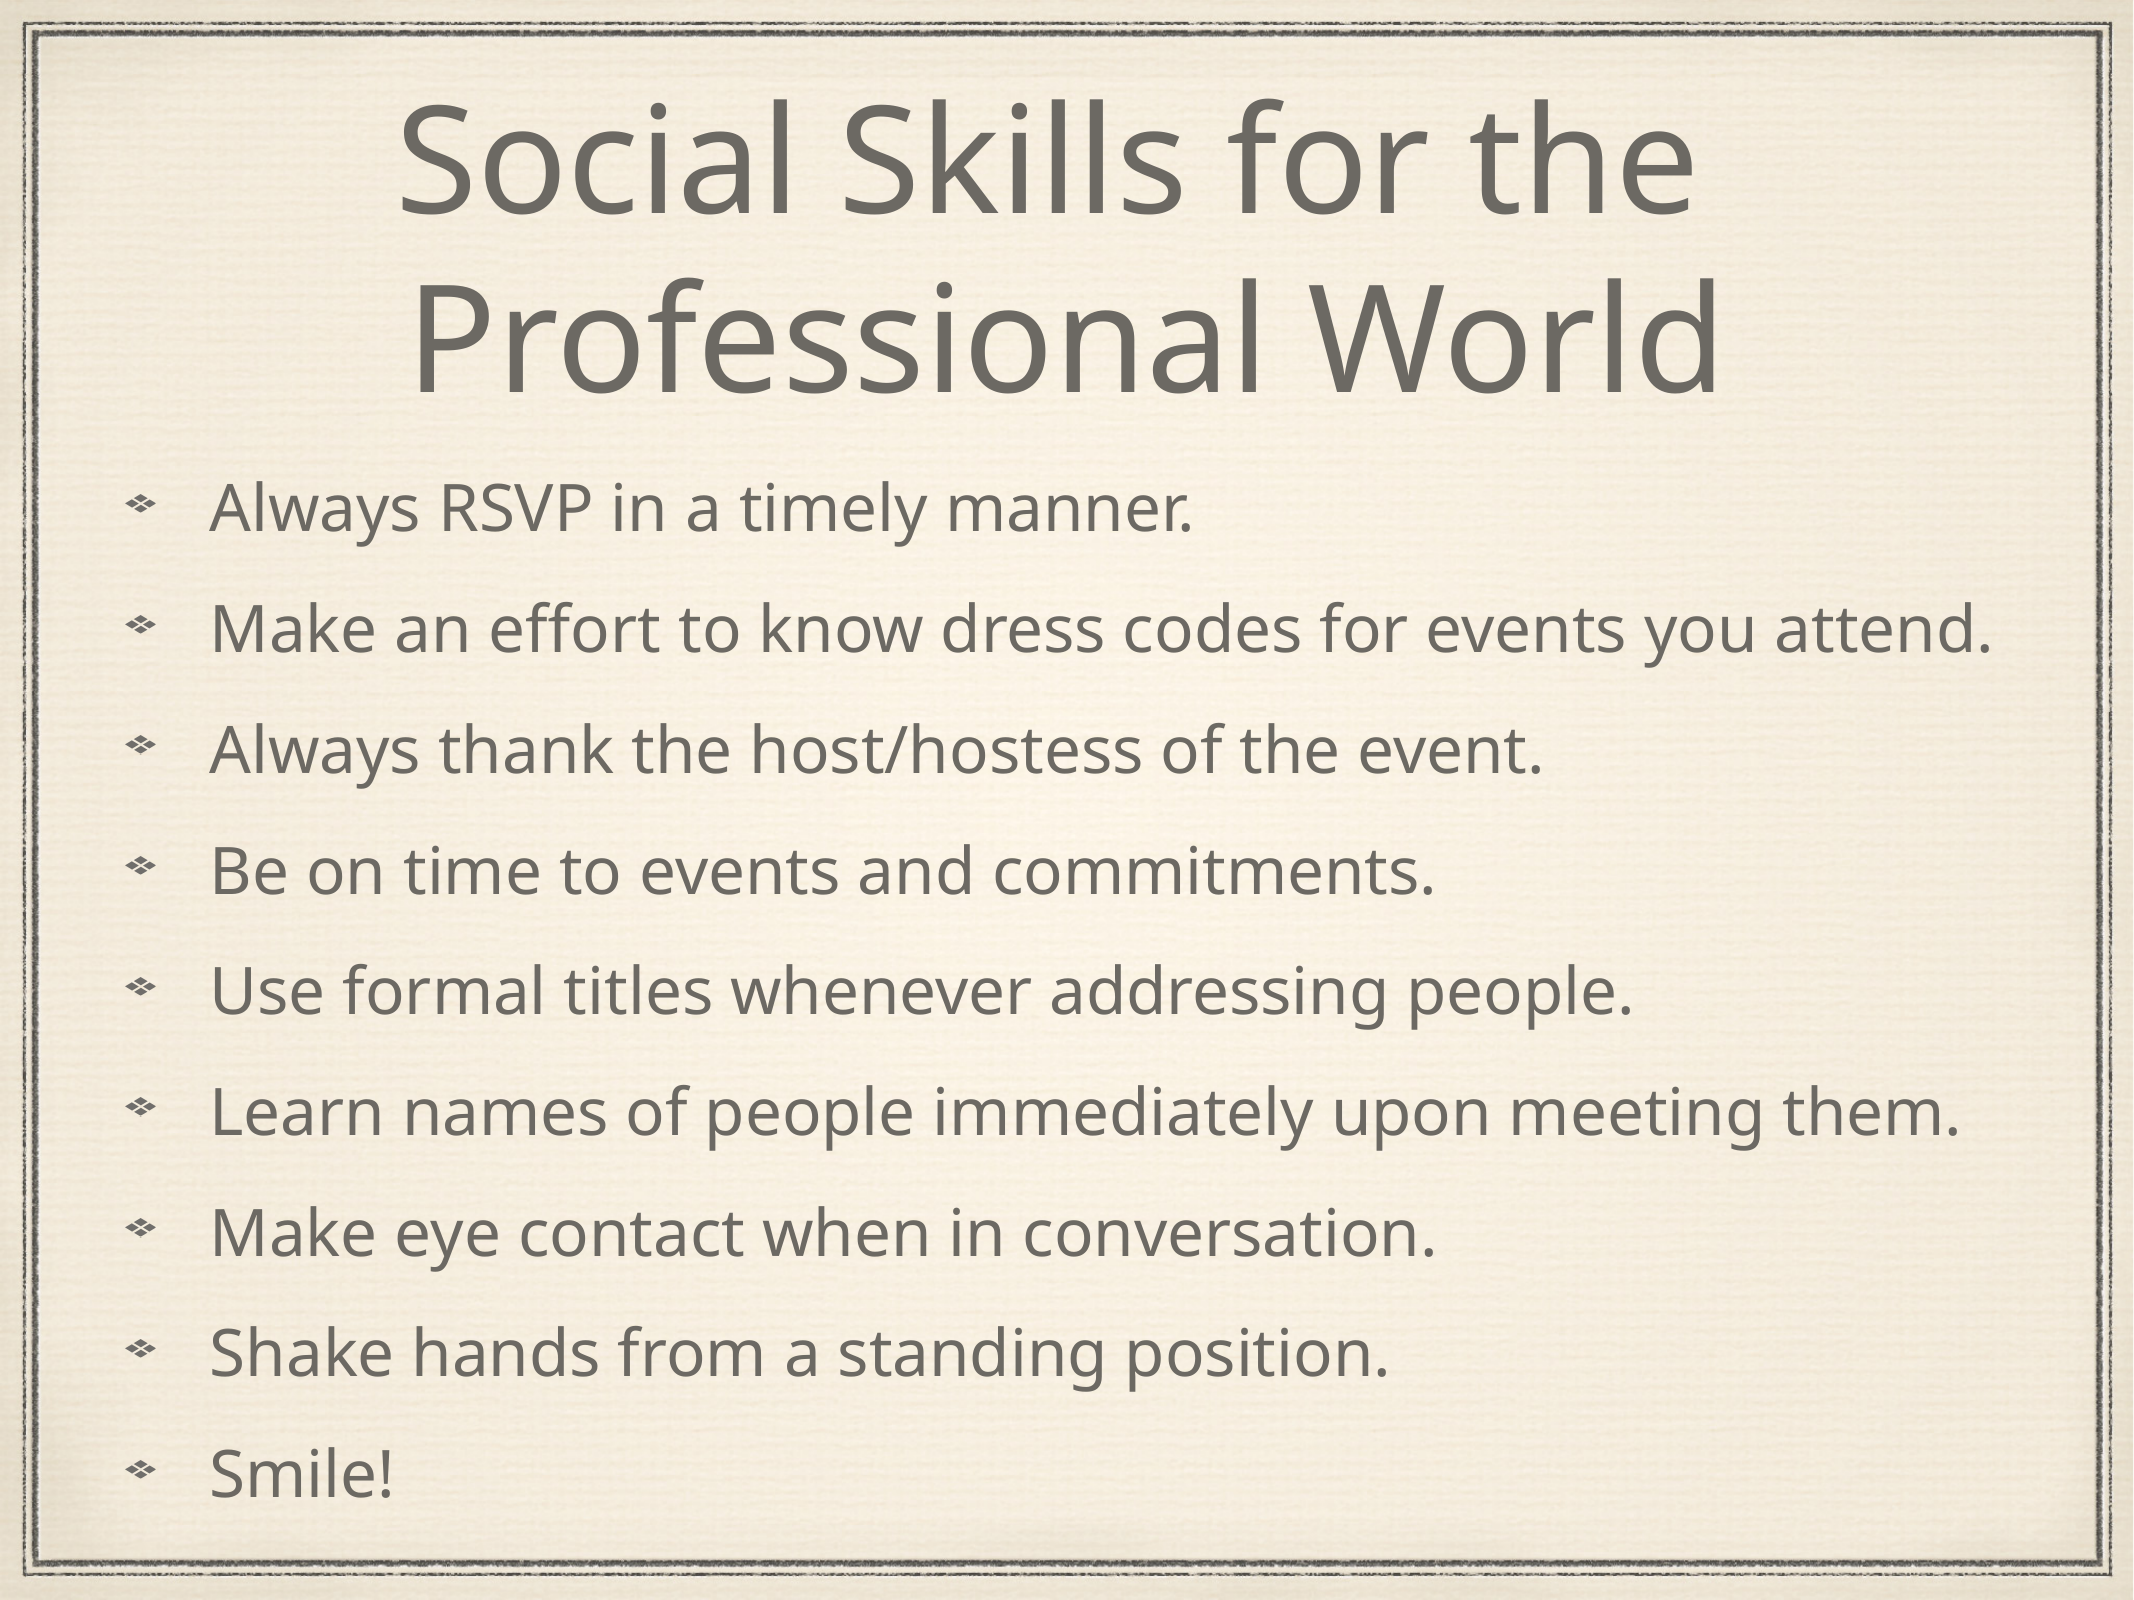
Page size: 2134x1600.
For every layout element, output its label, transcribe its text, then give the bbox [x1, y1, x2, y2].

picture [0, 0, 2134, 1600]
title Social Skills for the Professional World [124, 61, 2009, 425]
list Always RSVP in a timely manner. Make an effort to know dress codes for events you attend. Always thank the host/hostess of the event. Be on time to events and commitments. Use formal titles whenever addressing people. Learn names of people immediately upon meeting them. Make eye contact when in conversation. Shake hands from a standing position. Smile! [124, 453, 2009, 1543]
